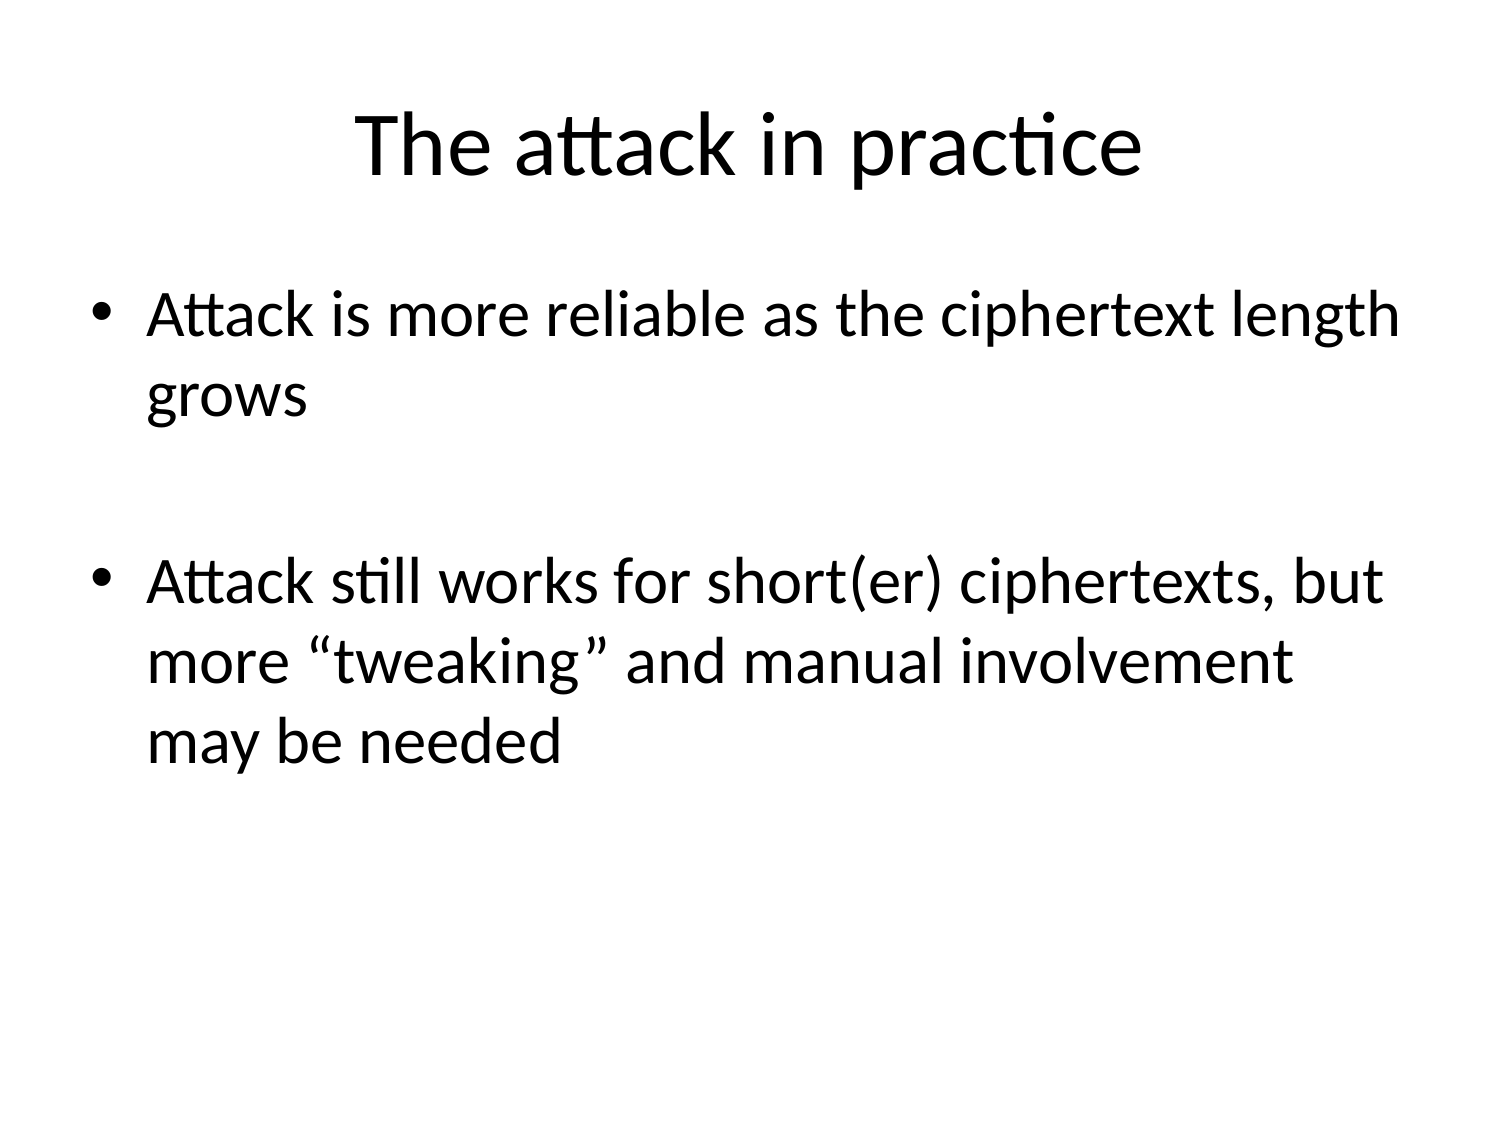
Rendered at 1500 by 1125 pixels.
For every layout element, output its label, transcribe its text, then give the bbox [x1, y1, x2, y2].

title The attack in practice [75, 45, 1425, 233]
list Attack is more reliable as the ciphertext length grows Attack still works for short(er) ciphertexts, but more “tweaking” and manual involvement may be needed [75, 262, 1425, 1005]
